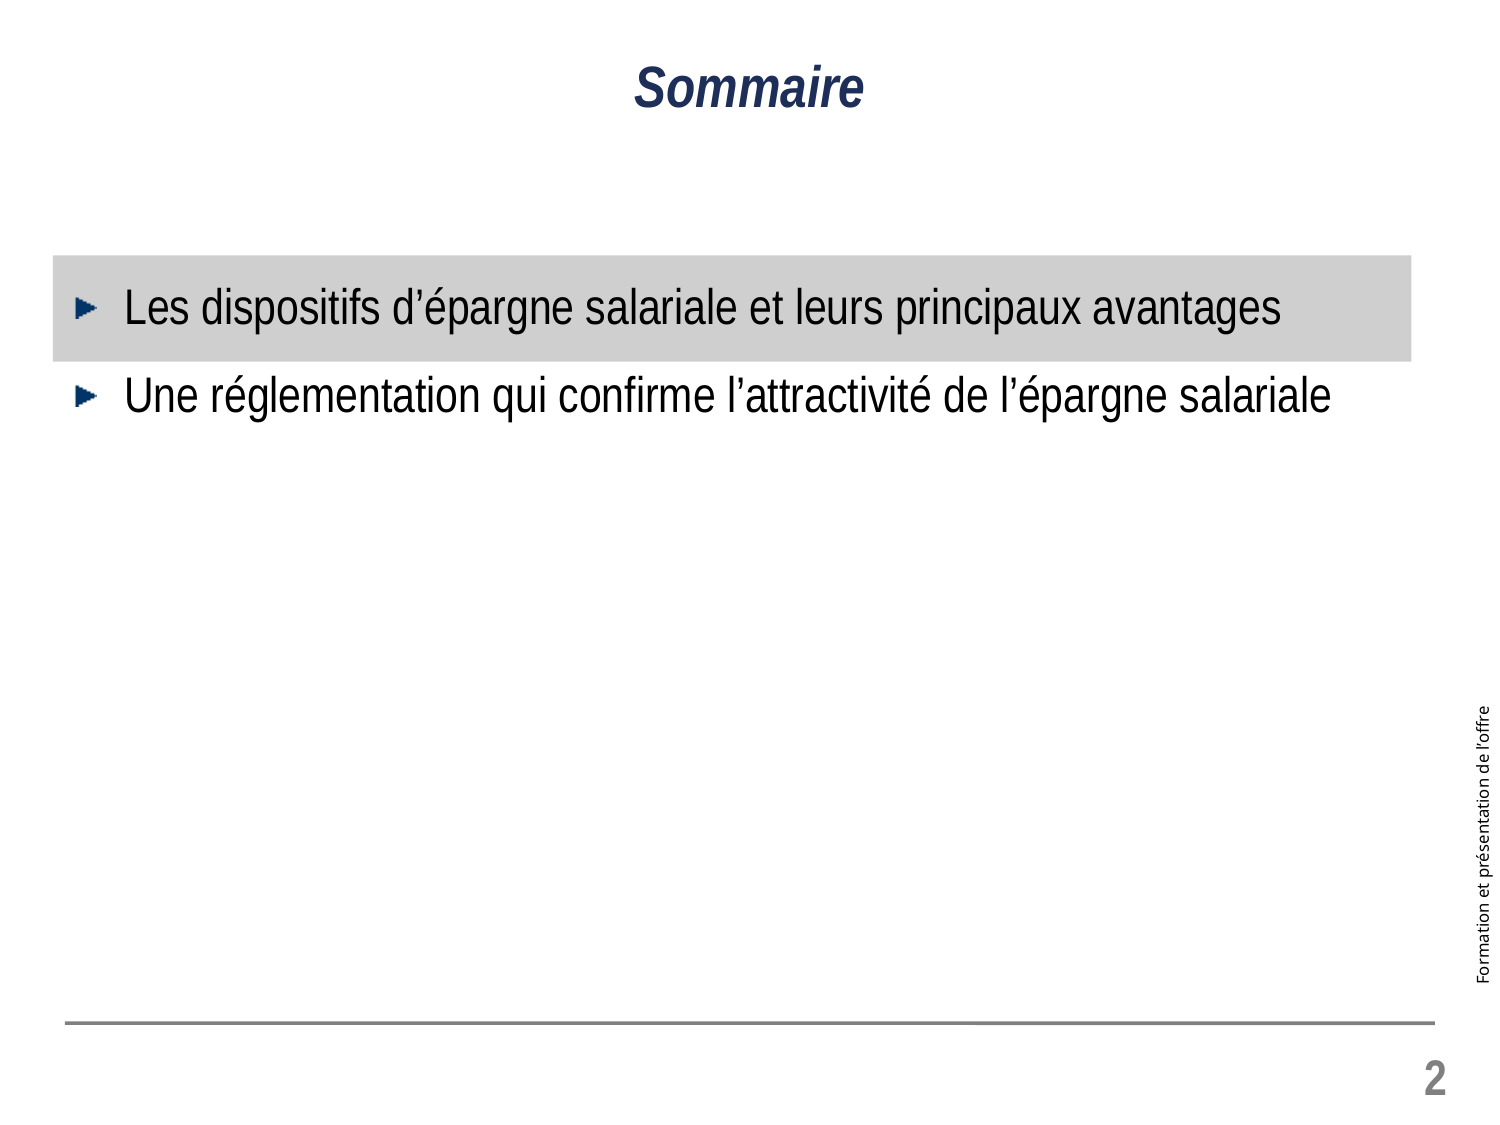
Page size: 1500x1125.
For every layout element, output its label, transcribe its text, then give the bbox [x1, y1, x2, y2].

title Sommaire [112, 41, 1388, 205]
picture [68, 290, 97, 319]
slide_number 2 [1374, 1037, 1463, 1113]
text_box [52, 255, 1412, 278]
list Les dispositifs d’épargne salariale et leurs principaux avantages Une réglementation qui confirme l’attractivité de l’épargne salariale [52, 278, 1443, 967]
picture [68, 378, 97, 407]
